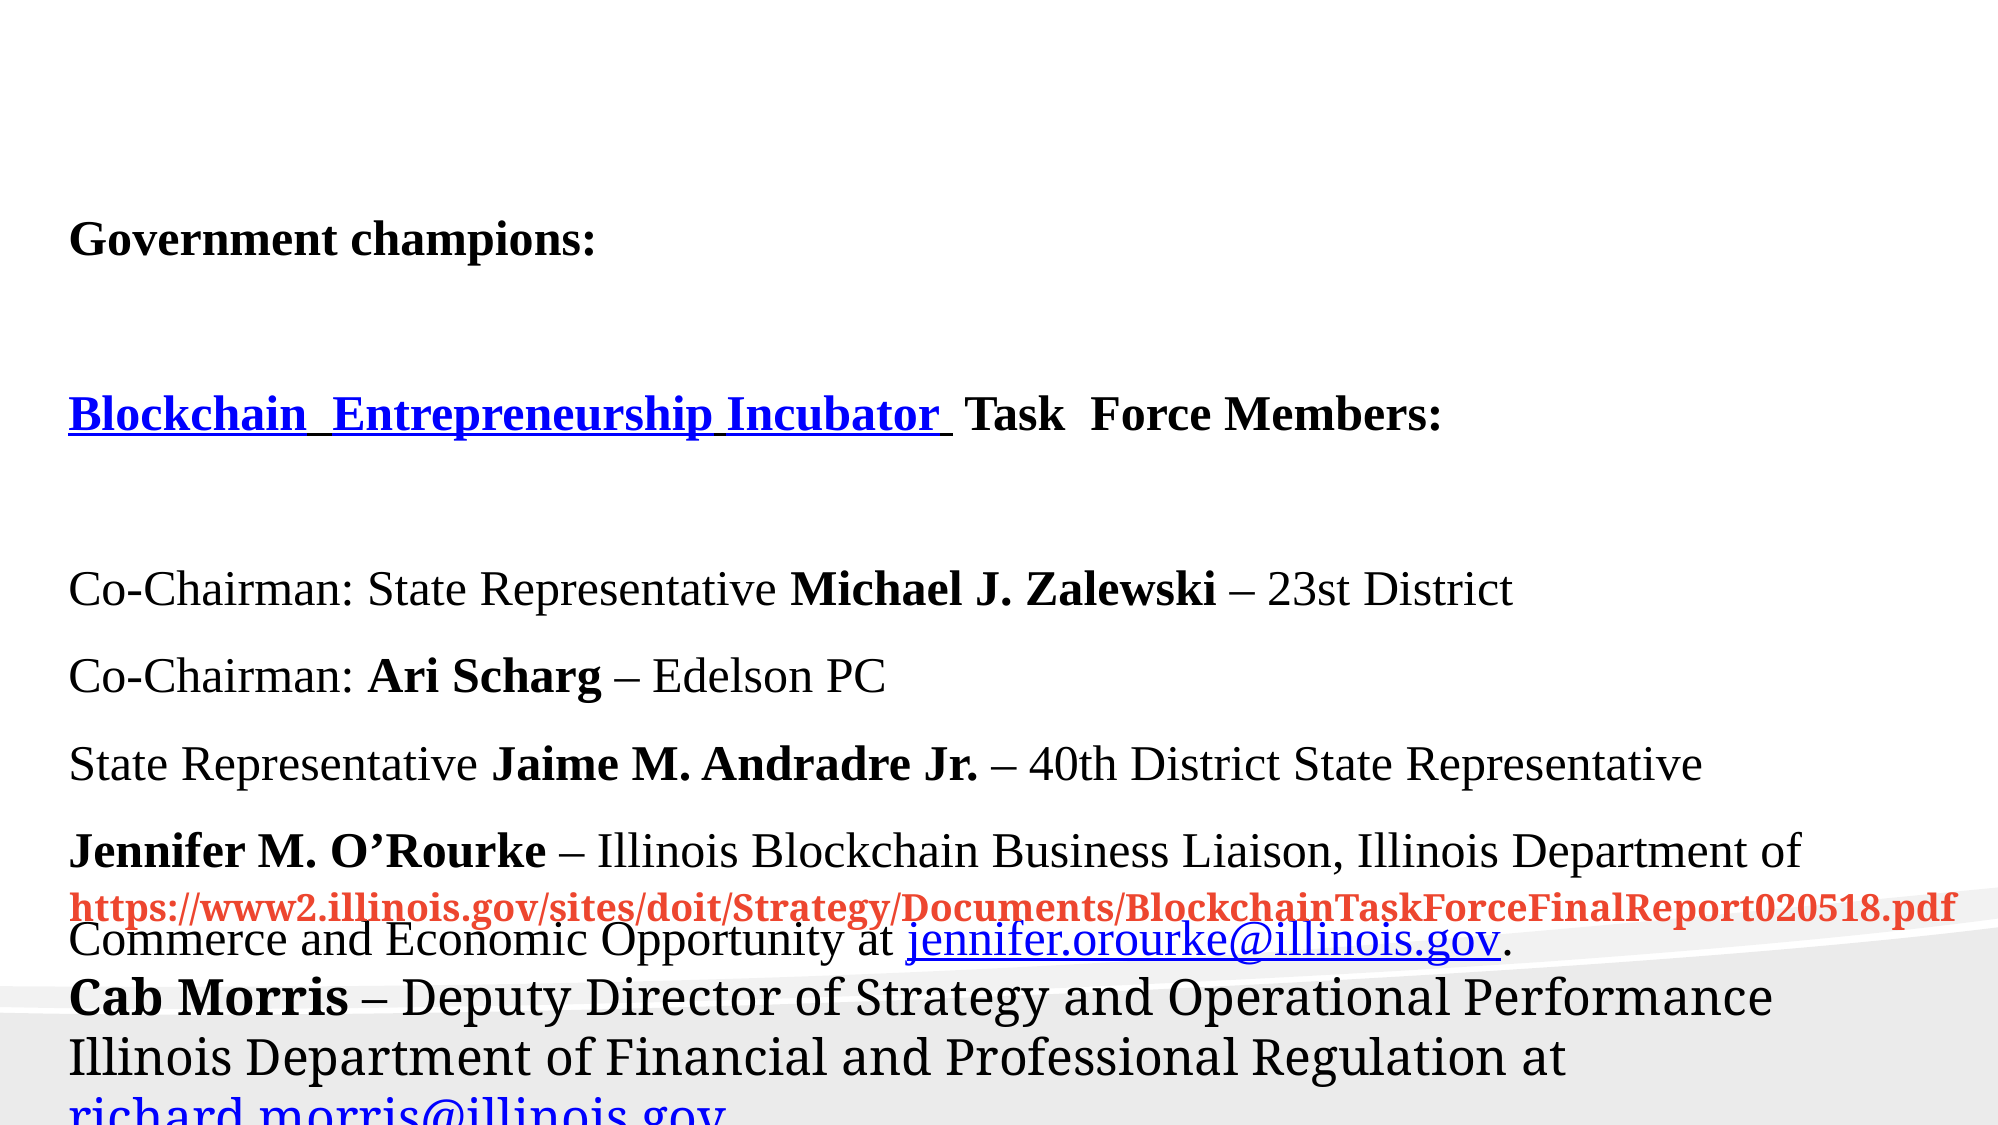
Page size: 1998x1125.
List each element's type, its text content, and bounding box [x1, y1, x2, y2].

text_box https://www2.illinois.gov/sites/doit/Strategy/Documents/BlockchainTaskForceFinalReport020518.pdf [61, 876, 1985, 937]
text_box Government champions: Blockchain Entrepreneurship Incubator Task Force Members: Co-Chairman: State Representative Michael J. Zalewski – 23st District Co-Chairman: Ari Scharg – Edelson PC State Representative Jaime M. Andradre Jr. – 40th District State Representative Jennifer M. O’Rourke – Illinois Blockchain Business Liaison, Illinois Department of Commerce and Economic Opportunity at jennifer.orourke@illinois.gov. Cab Morris – Deputy Director of Strategy and Operational Performance Illinois Department of Financial and Professional Regulation at richard.morris@illinois.gov [60, 82, 1885, 1125]
